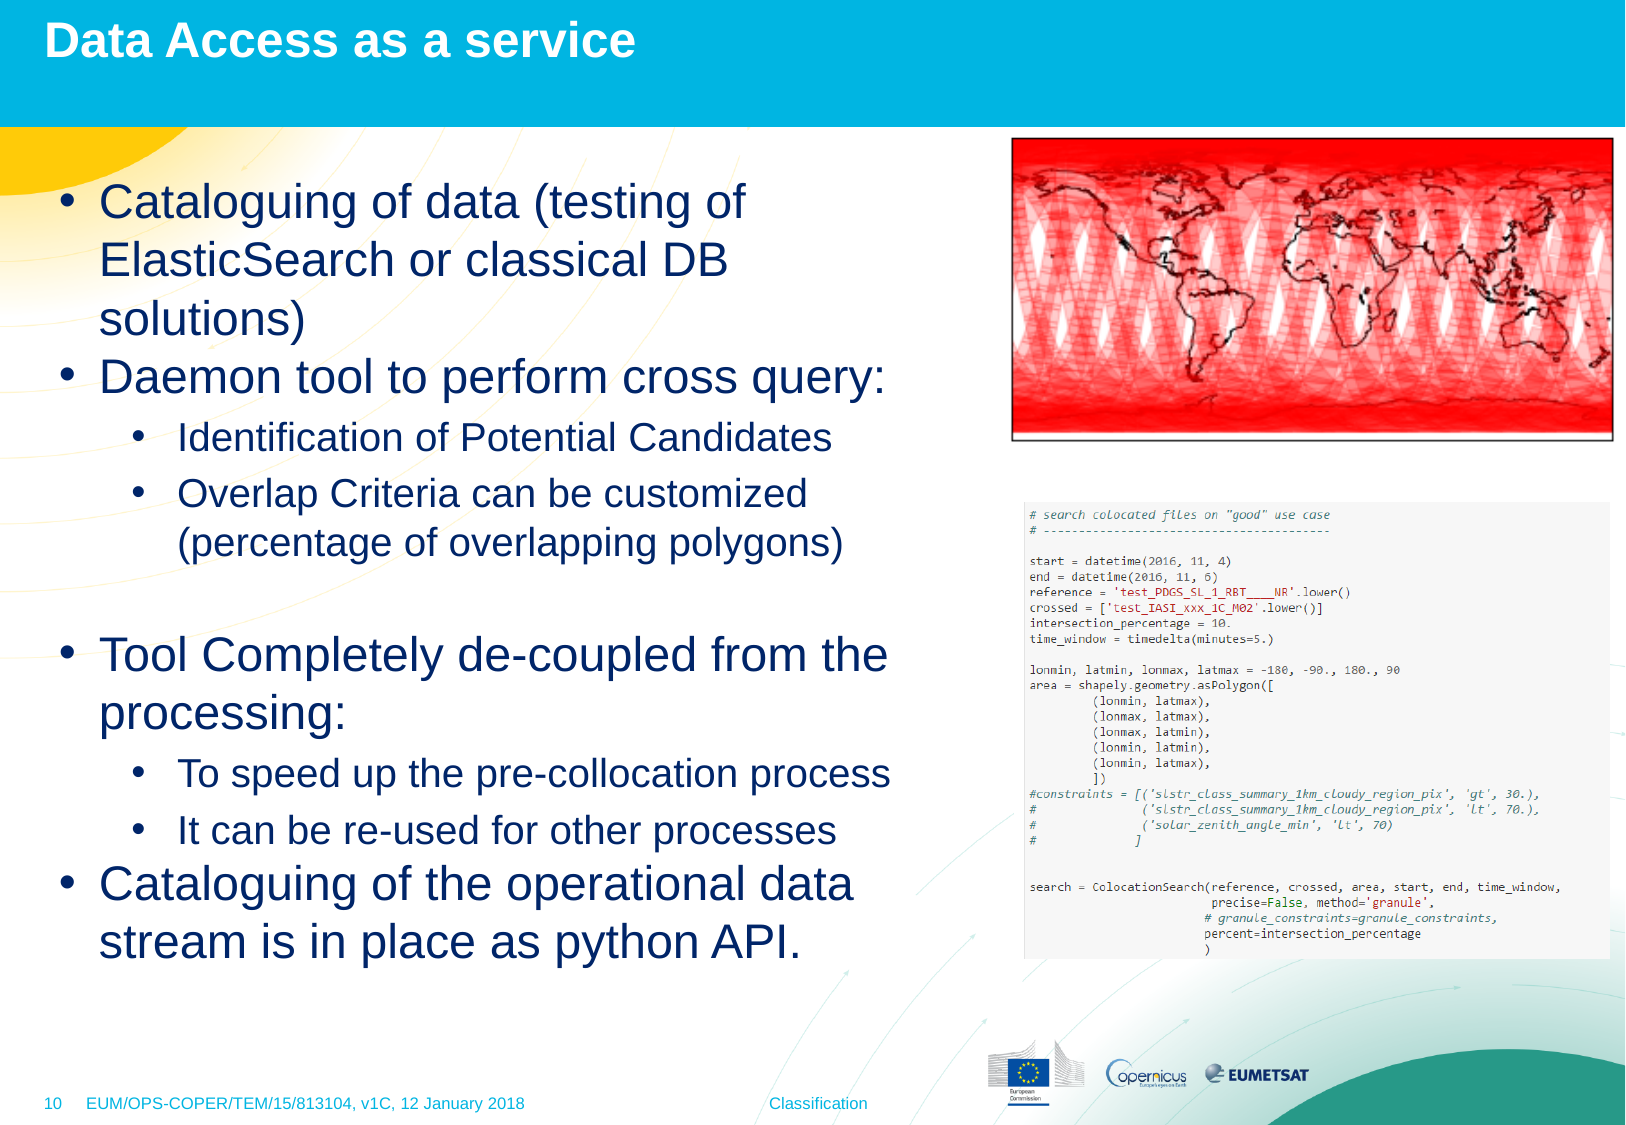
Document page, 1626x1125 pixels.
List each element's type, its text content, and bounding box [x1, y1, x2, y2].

list Cataloguing of data (testing of ElasticSearch or classical DB solutions) Daemon tool to perform cross query: Identification of Potential Candidates Overlap Criteria can be customized (percentage of overlapping polygons) Tool Completely de-coupled from the processing: To speed up the pre-collocation process It can be re-used for other processes Cataloguing of the operational data stream is in place as python API. [43, 162, 924, 1069]
picture [0, 128, 1626, 1125]
text_box Data Access as a service [0, 0, 1625, 128]
